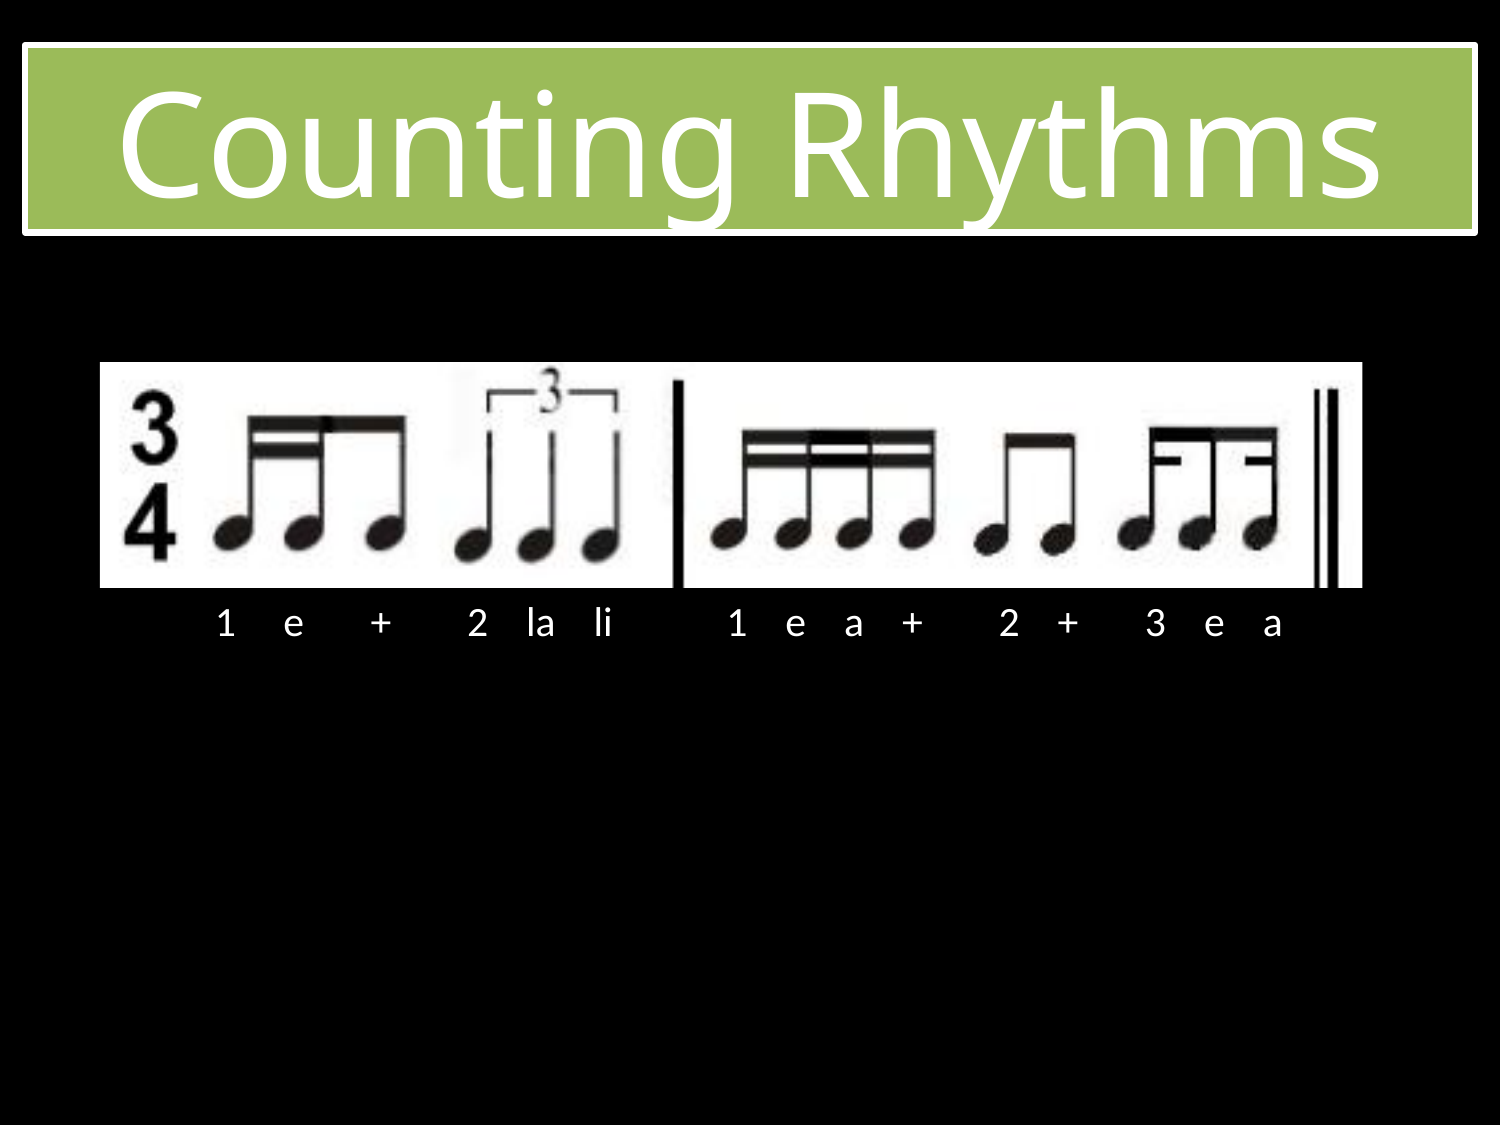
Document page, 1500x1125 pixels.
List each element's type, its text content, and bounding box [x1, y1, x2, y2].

picture [99, 362, 1363, 588]
title Counting Rhythms [22, 42, 1478, 236]
text_box 1 e + 2 la li 1 e a + 2 + 3 e a [199, 597, 1325, 653]
